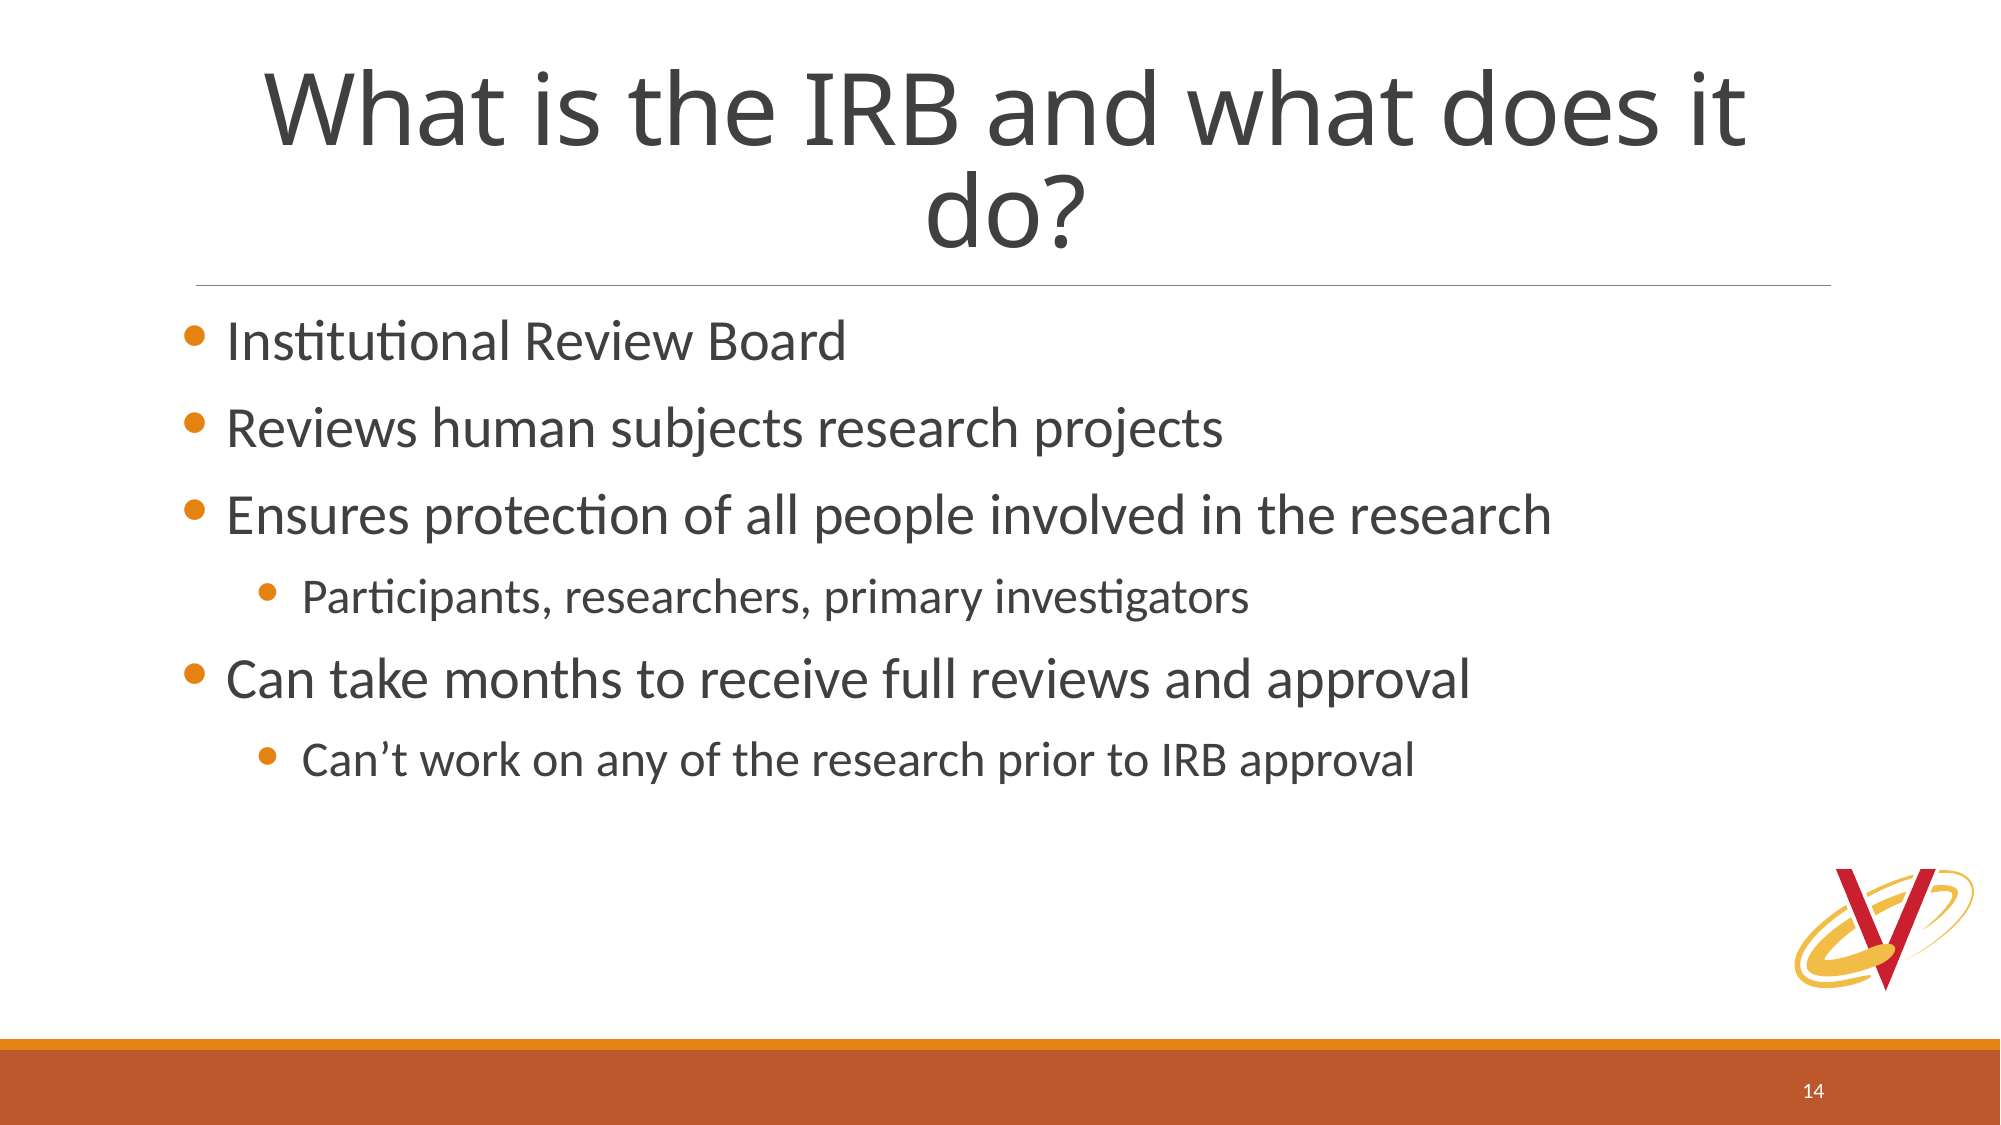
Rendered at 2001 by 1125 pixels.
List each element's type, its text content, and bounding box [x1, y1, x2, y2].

slide_number 14 [1624, 1059, 1840, 1120]
list Institutional Review Board Reviews human subjects research projects Ensures protection of all people involved in the research Participants, researchers, primary investigators Can take months to receive full reviews and approval Can’t work on any of the research prior to IRB approval [180, 302, 1830, 963]
title What is the IRB and what does it do? [179, 47, 1830, 285]
picture [1787, 831, 1983, 1028]
